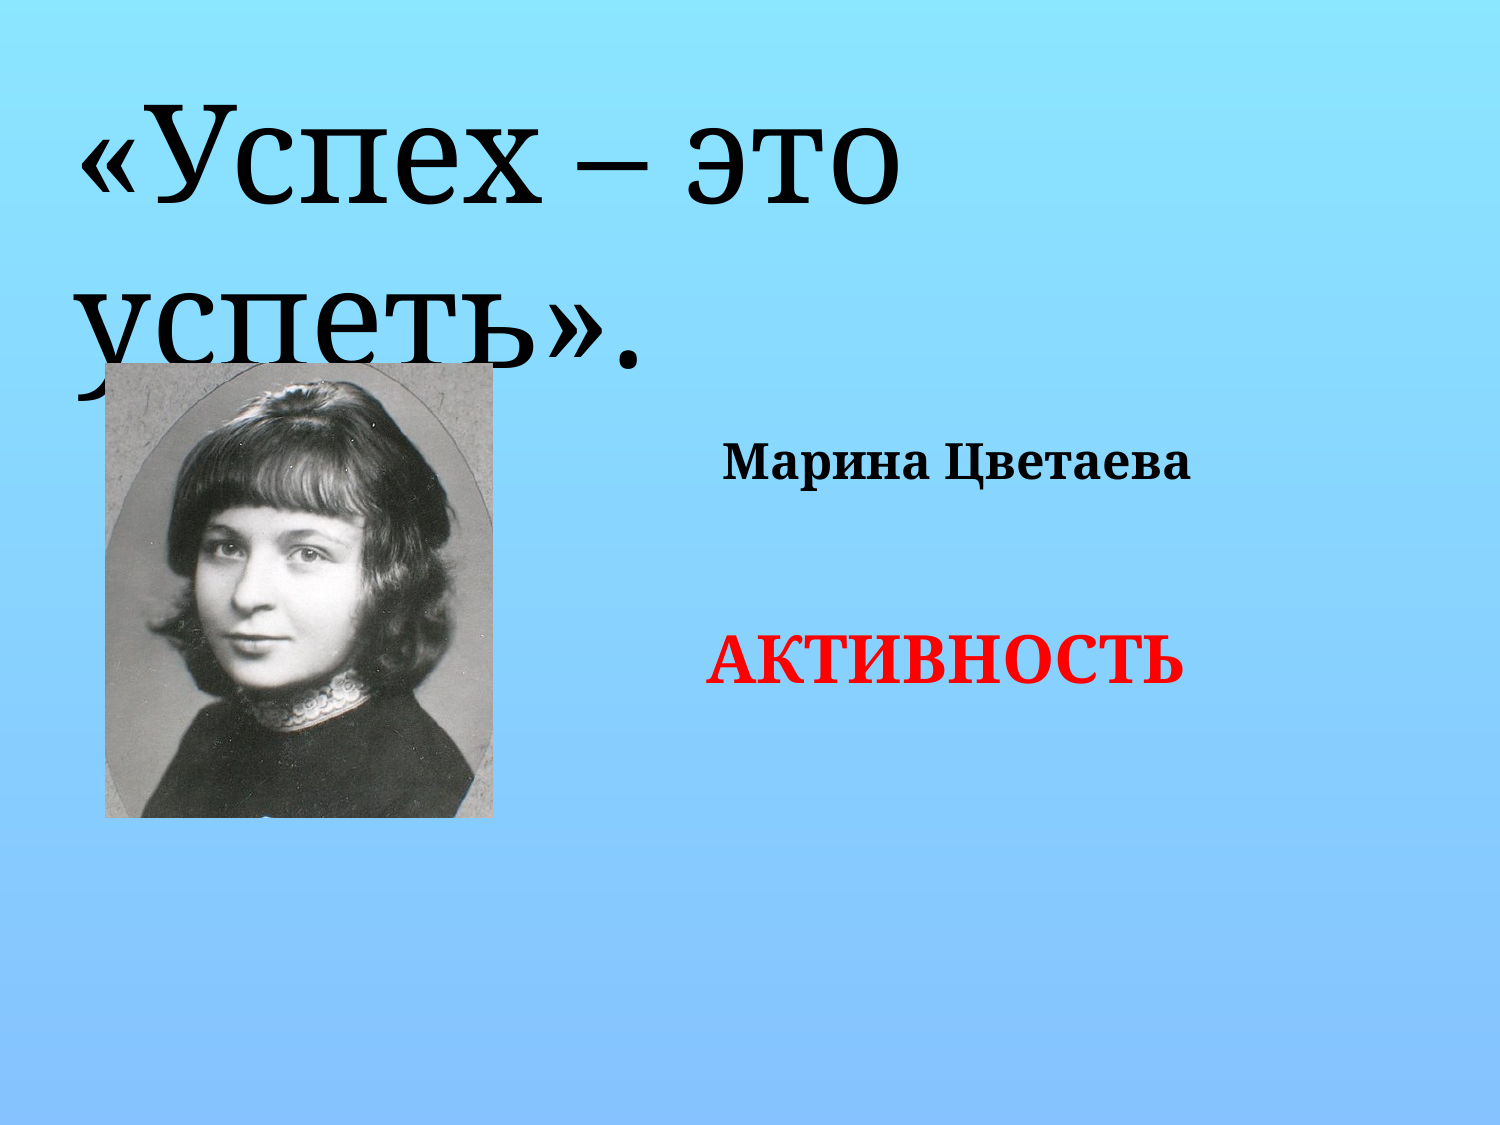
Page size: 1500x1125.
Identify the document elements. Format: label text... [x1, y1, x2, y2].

text_box АКТИВНОСТЬ [691, 609, 1454, 704]
text_box Марина Цветаева [656, 421, 1500, 497]
picture [105, 363, 493, 818]
text_box «Успех – это успеть». [58, 58, 1477, 404]
